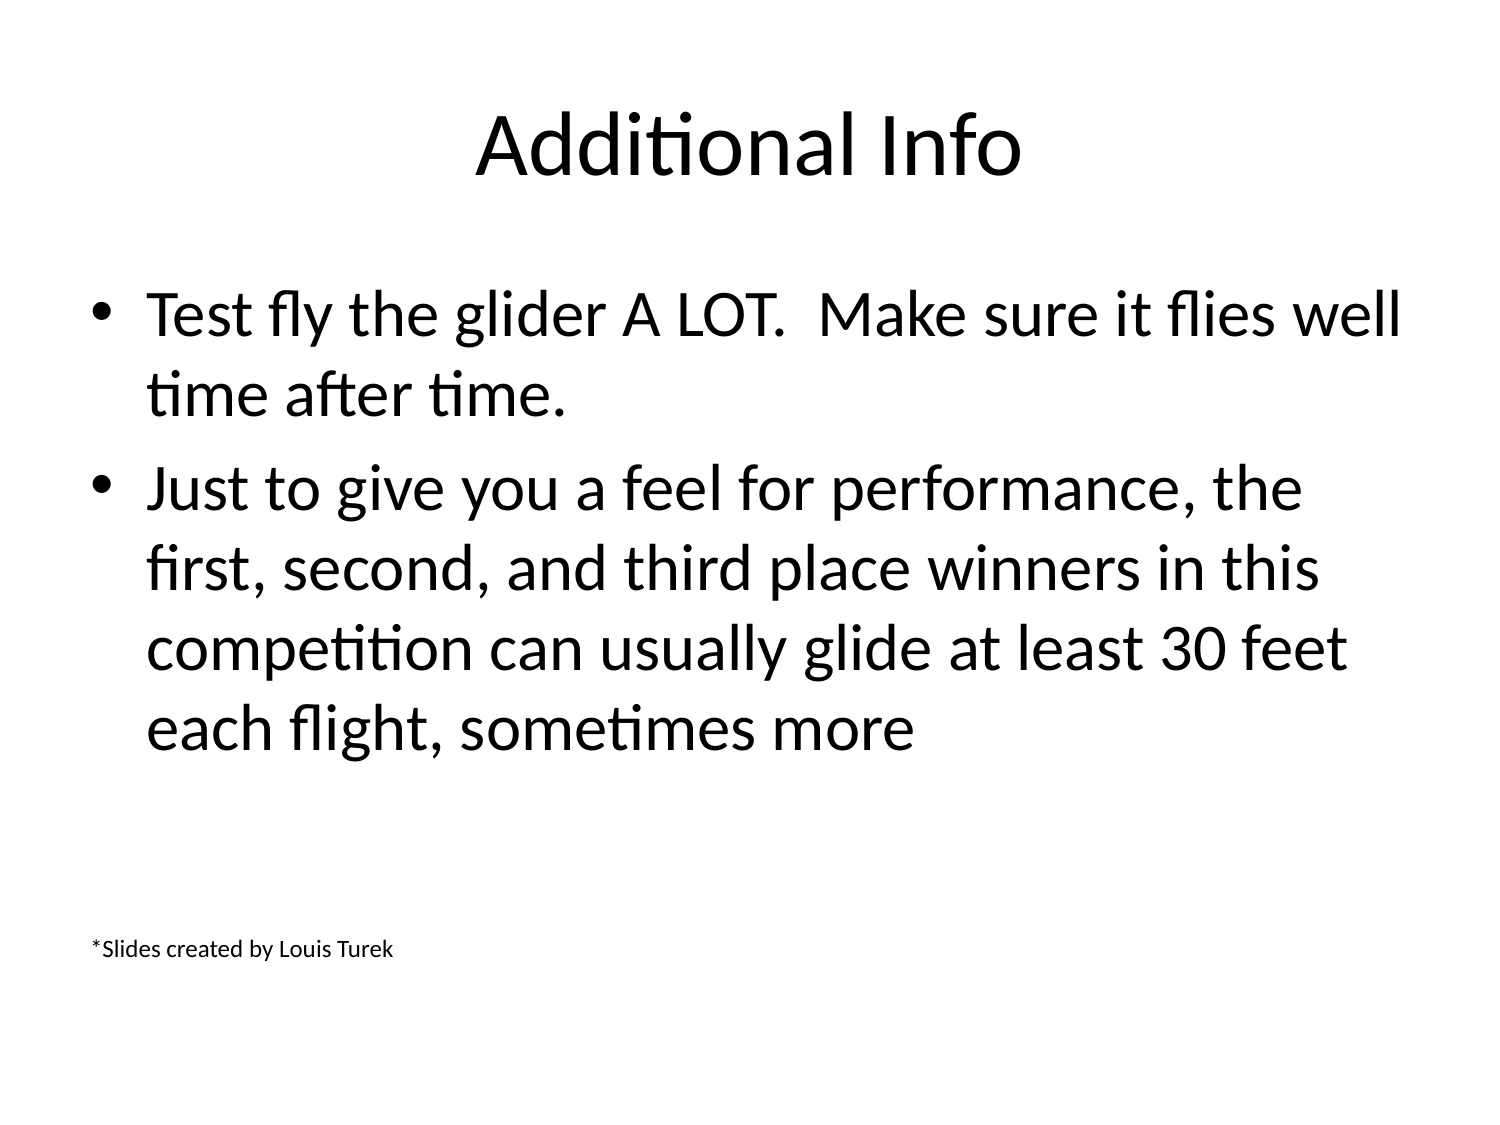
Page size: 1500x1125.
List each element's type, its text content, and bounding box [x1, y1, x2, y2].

title Additional Info [75, 45, 1425, 233]
list Test fly the glider A LOT. Make sure it flies well time after time. Just to give you a feel for performance, the first, second, and third place winners in this competition can usually glide at least 30 feet each flight, sometimes more *Slides created by Louis Turek [75, 262, 1425, 1005]
